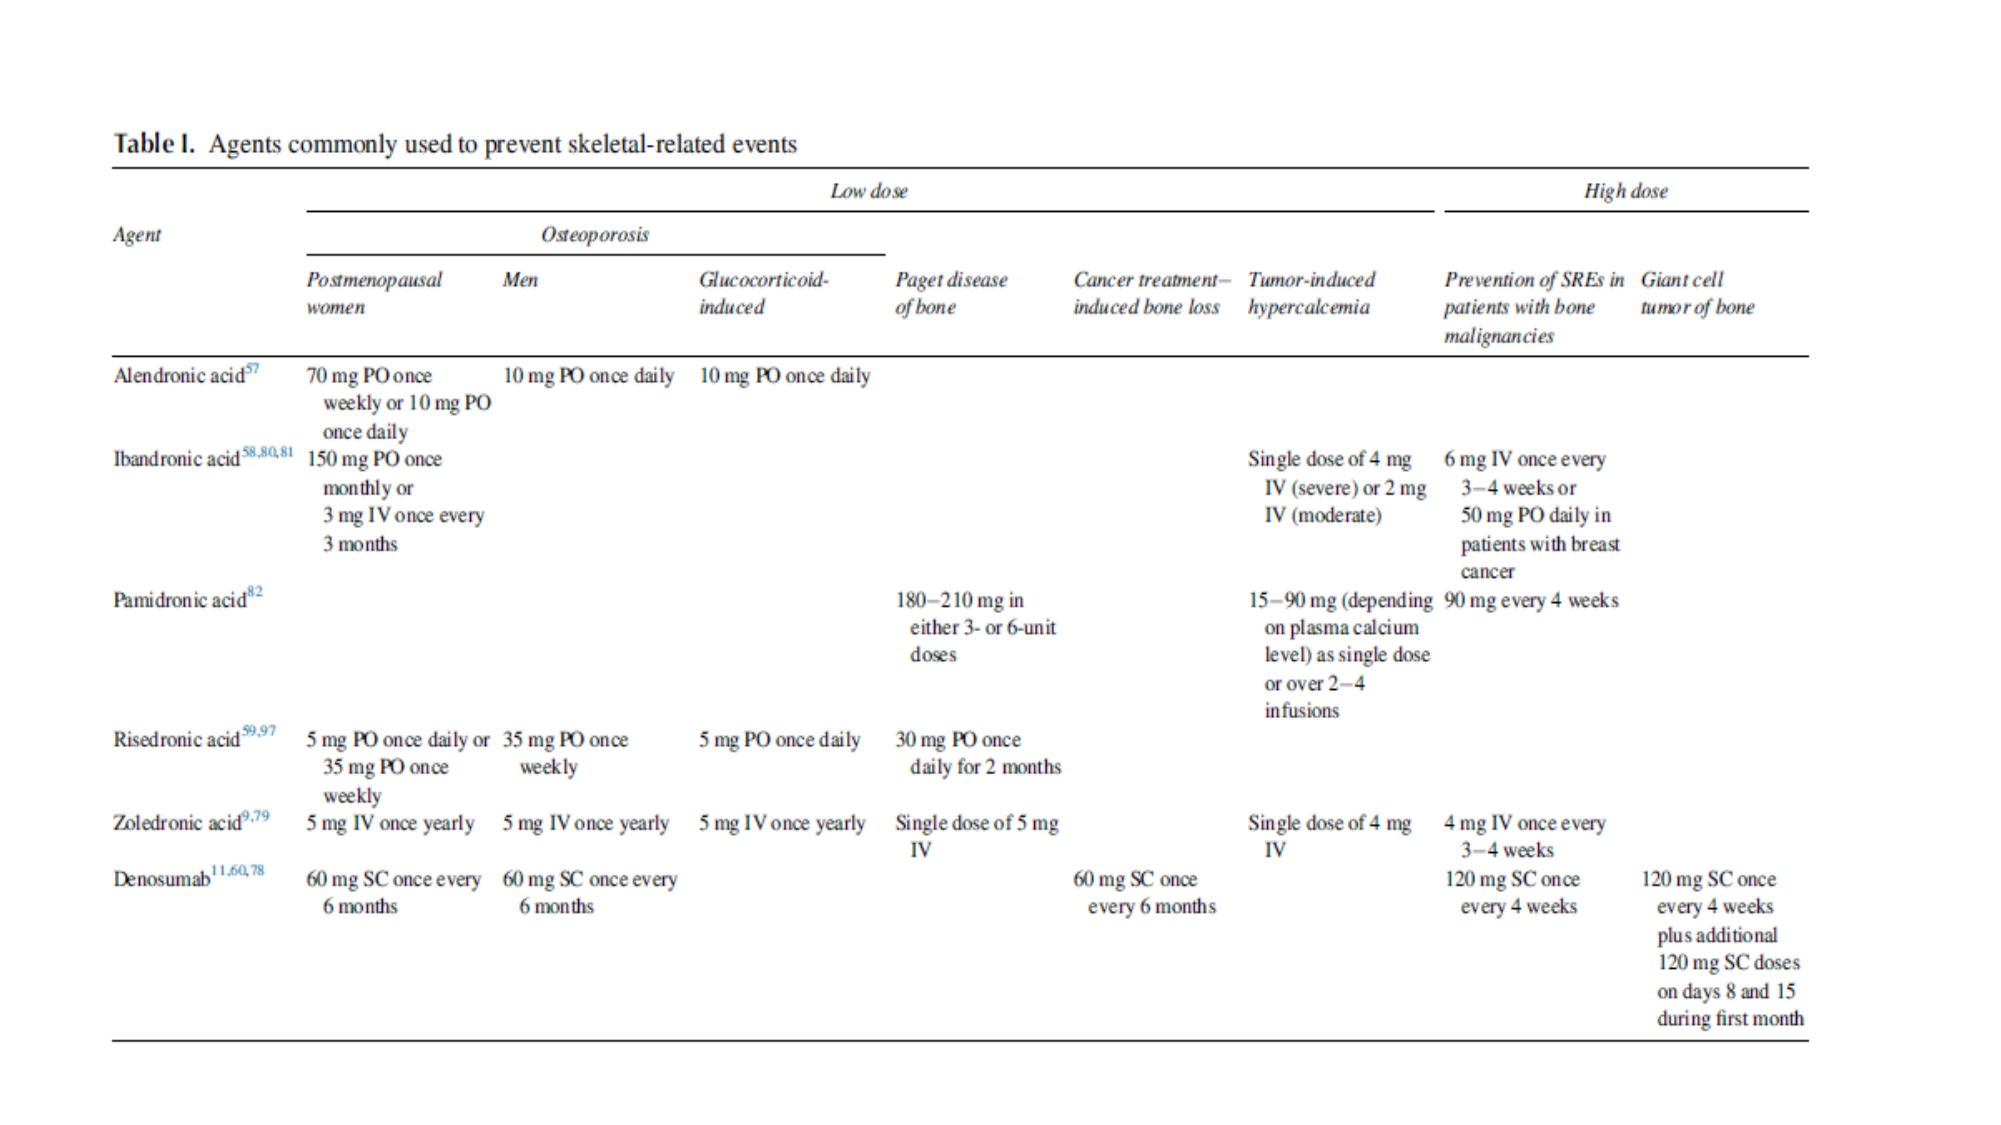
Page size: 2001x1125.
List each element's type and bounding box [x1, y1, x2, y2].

list [99, 124, 1836, 1044]
